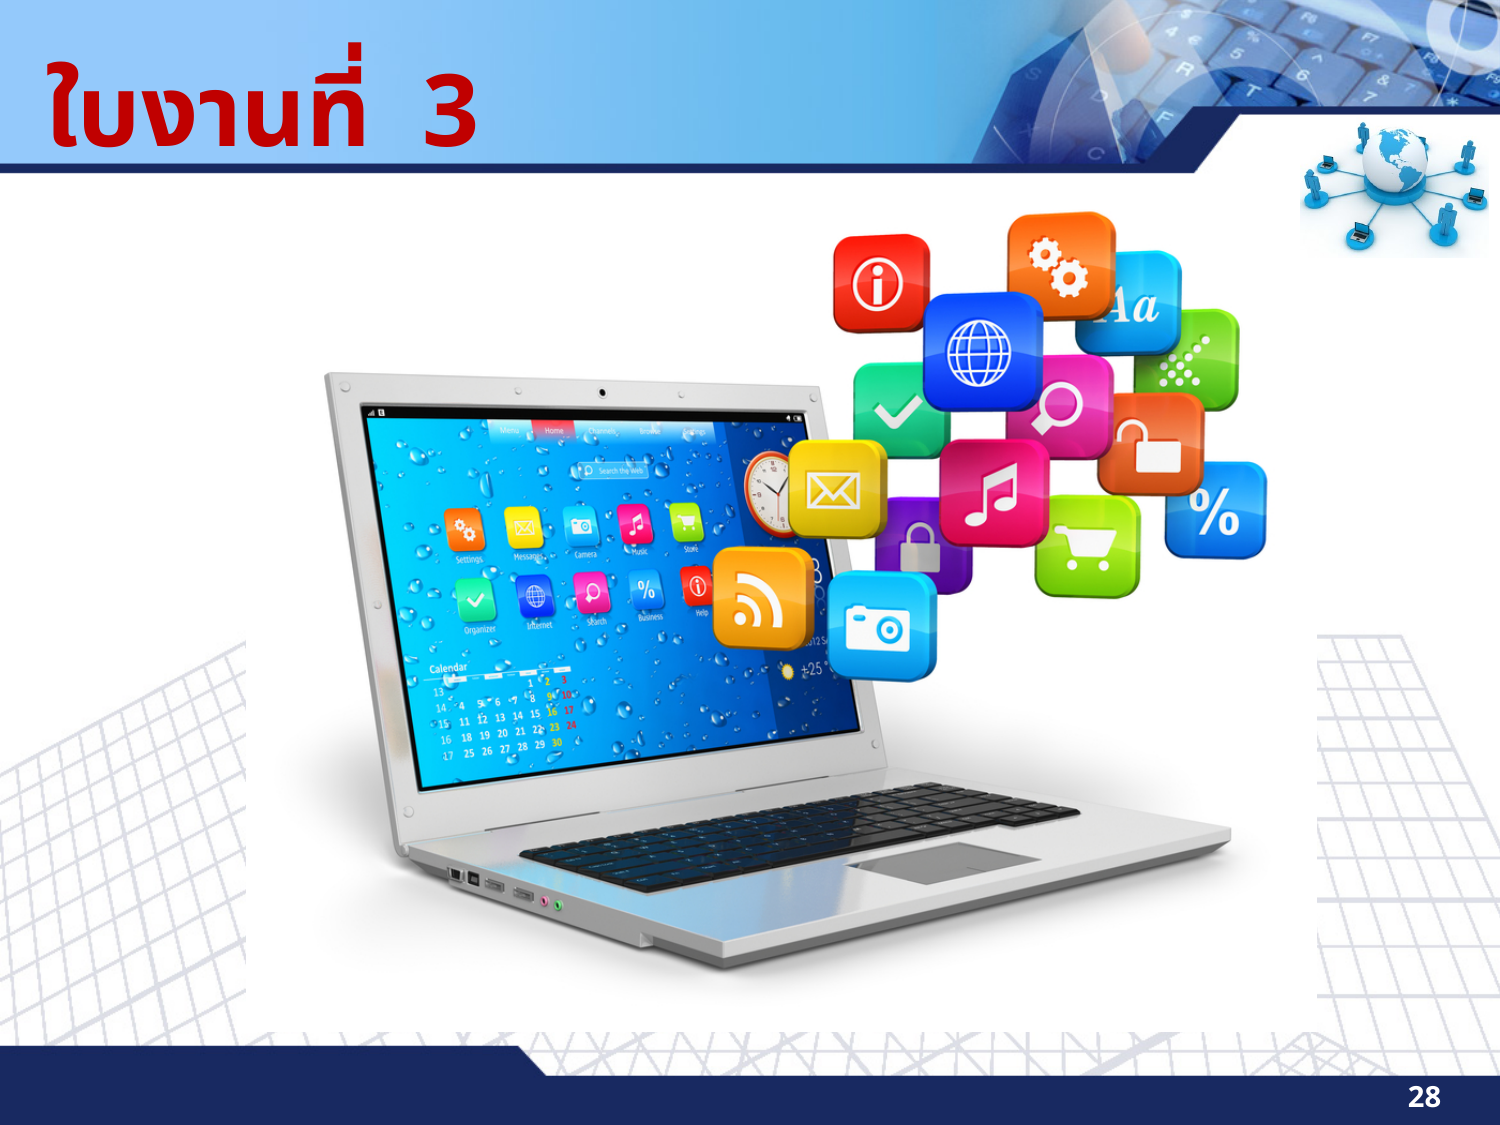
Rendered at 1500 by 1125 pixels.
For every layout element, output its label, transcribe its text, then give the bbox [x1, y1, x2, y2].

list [245, 175, 1317, 1033]
slide_number 28 [1361, 1070, 1488, 1125]
picture [0, 0, 1500, 1125]
title ใบงานที่ 3 [29, 49, 1338, 164]
